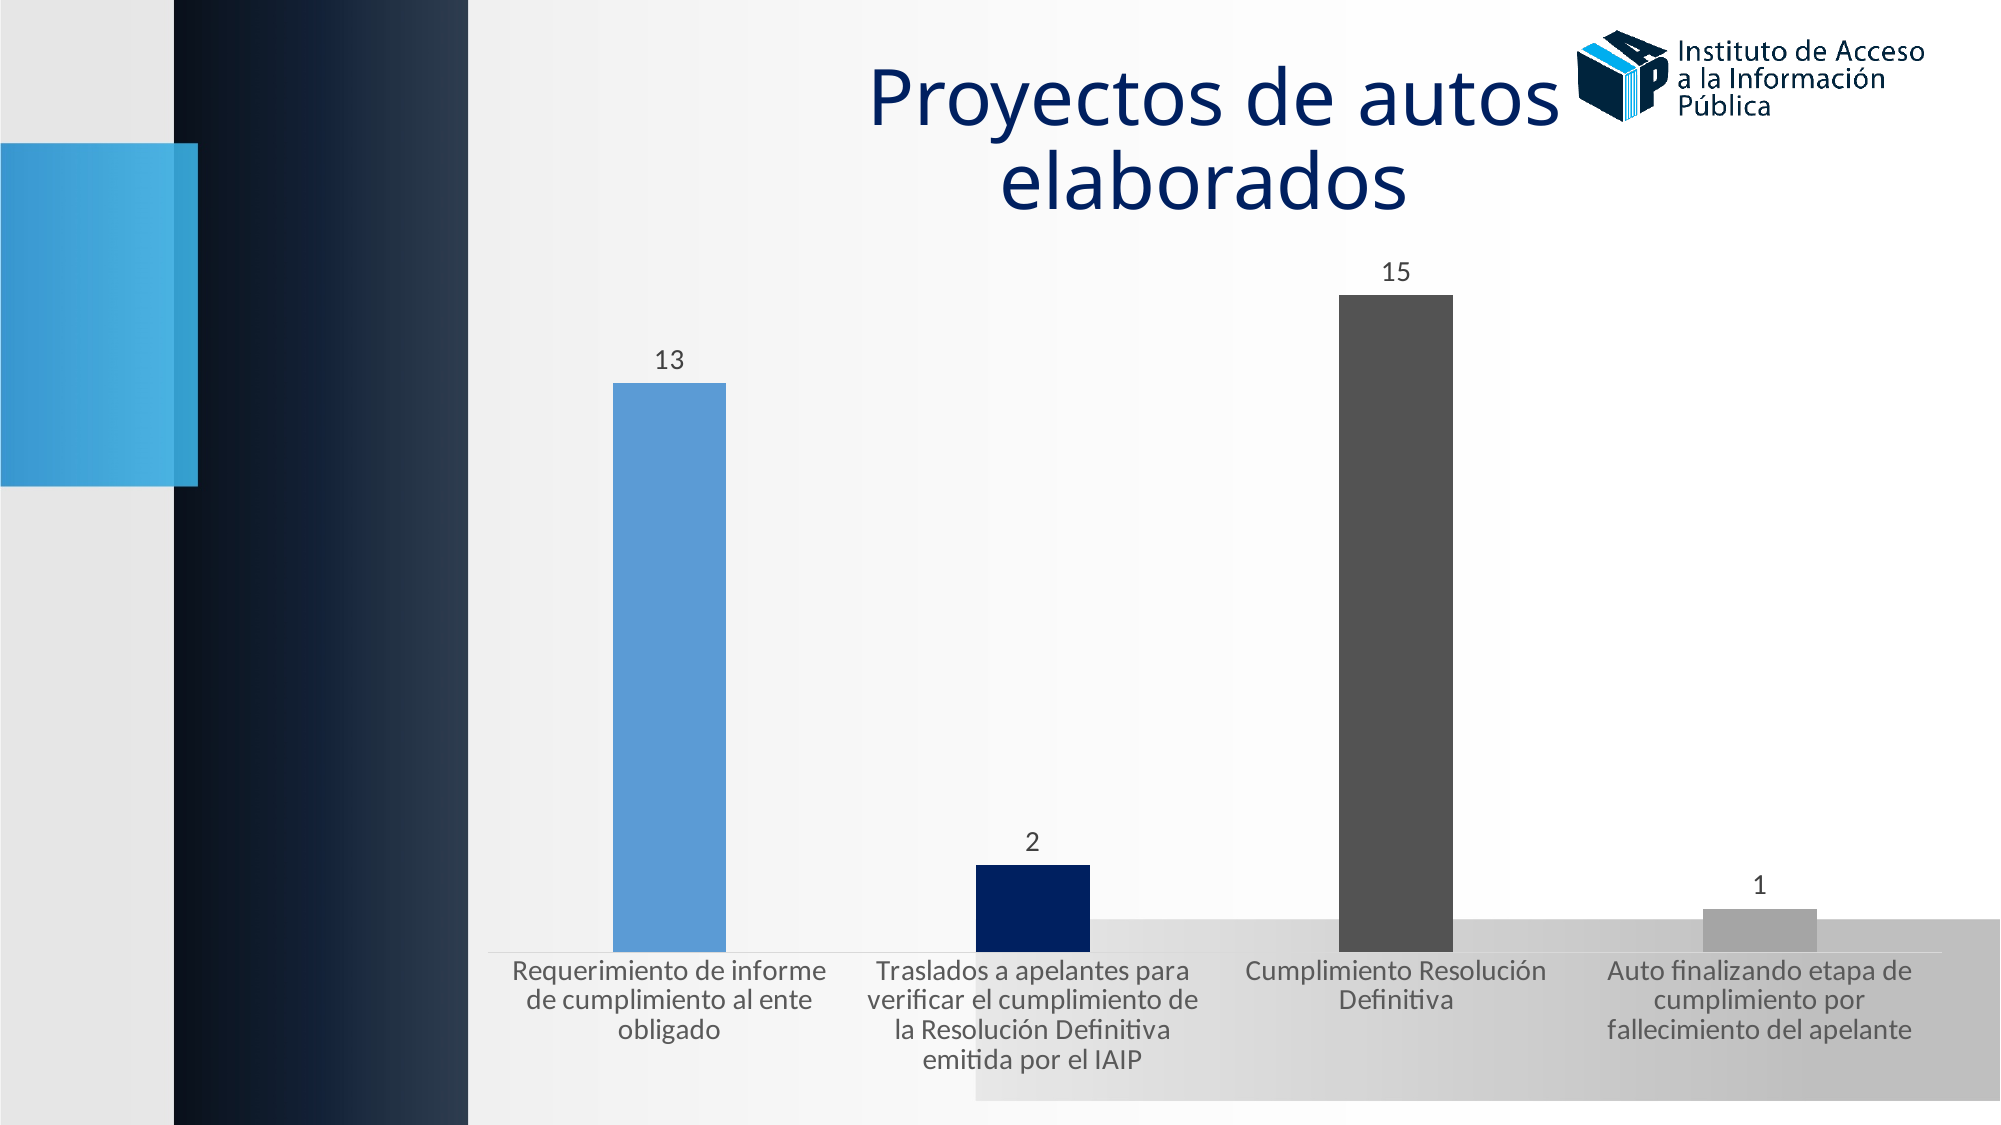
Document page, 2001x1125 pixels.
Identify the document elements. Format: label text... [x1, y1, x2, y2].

chart [457, 234, 1972, 1095]
picture [0, 0, 2000, 1125]
title Proyectos de autos elaborados [709, 49, 1721, 234]
